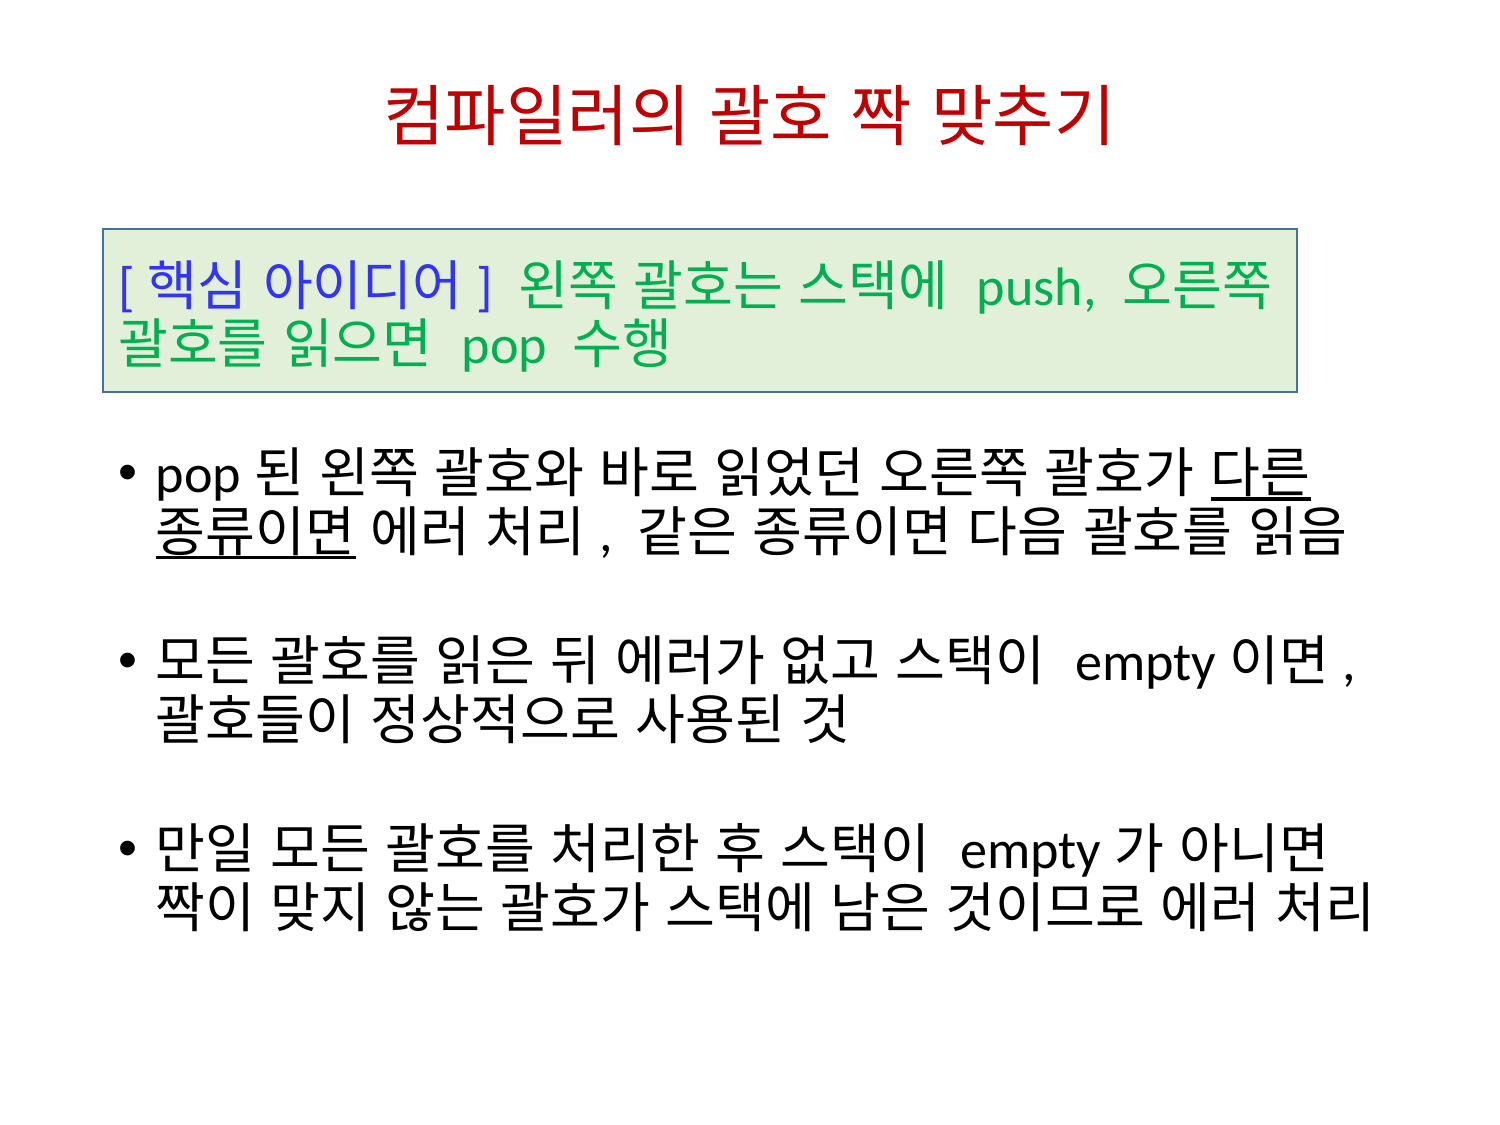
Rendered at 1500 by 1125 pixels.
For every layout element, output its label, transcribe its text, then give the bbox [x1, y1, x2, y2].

list [핵심 아이디어] 왼쪽 괄호는 스택에 push, 오른쪽 괄호를 읽으면 pop 수행 pop된 왼쪽 괄호와 바로 읽었던 오른쪽 괄호가 다른 종류이면 에러 처리, 같은 종류이면 다음 괄호를 읽음 모든 괄호를 읽은 뒤 에러가 없고 스택이 empty이면, 괄호들이 정상적으로 사용된 것 만일 모든 괄호를 처리한 후 스택이 empty가 아니면 짝이 맞지 않는 괄호가 스택에 남은 것이므로 에러 처리 [103, 250, 1397, 1109]
text_box [102, 228, 1298, 393]
title 컴파일러의 괄호 짝 맞추기 [103, 77, 1397, 160]
